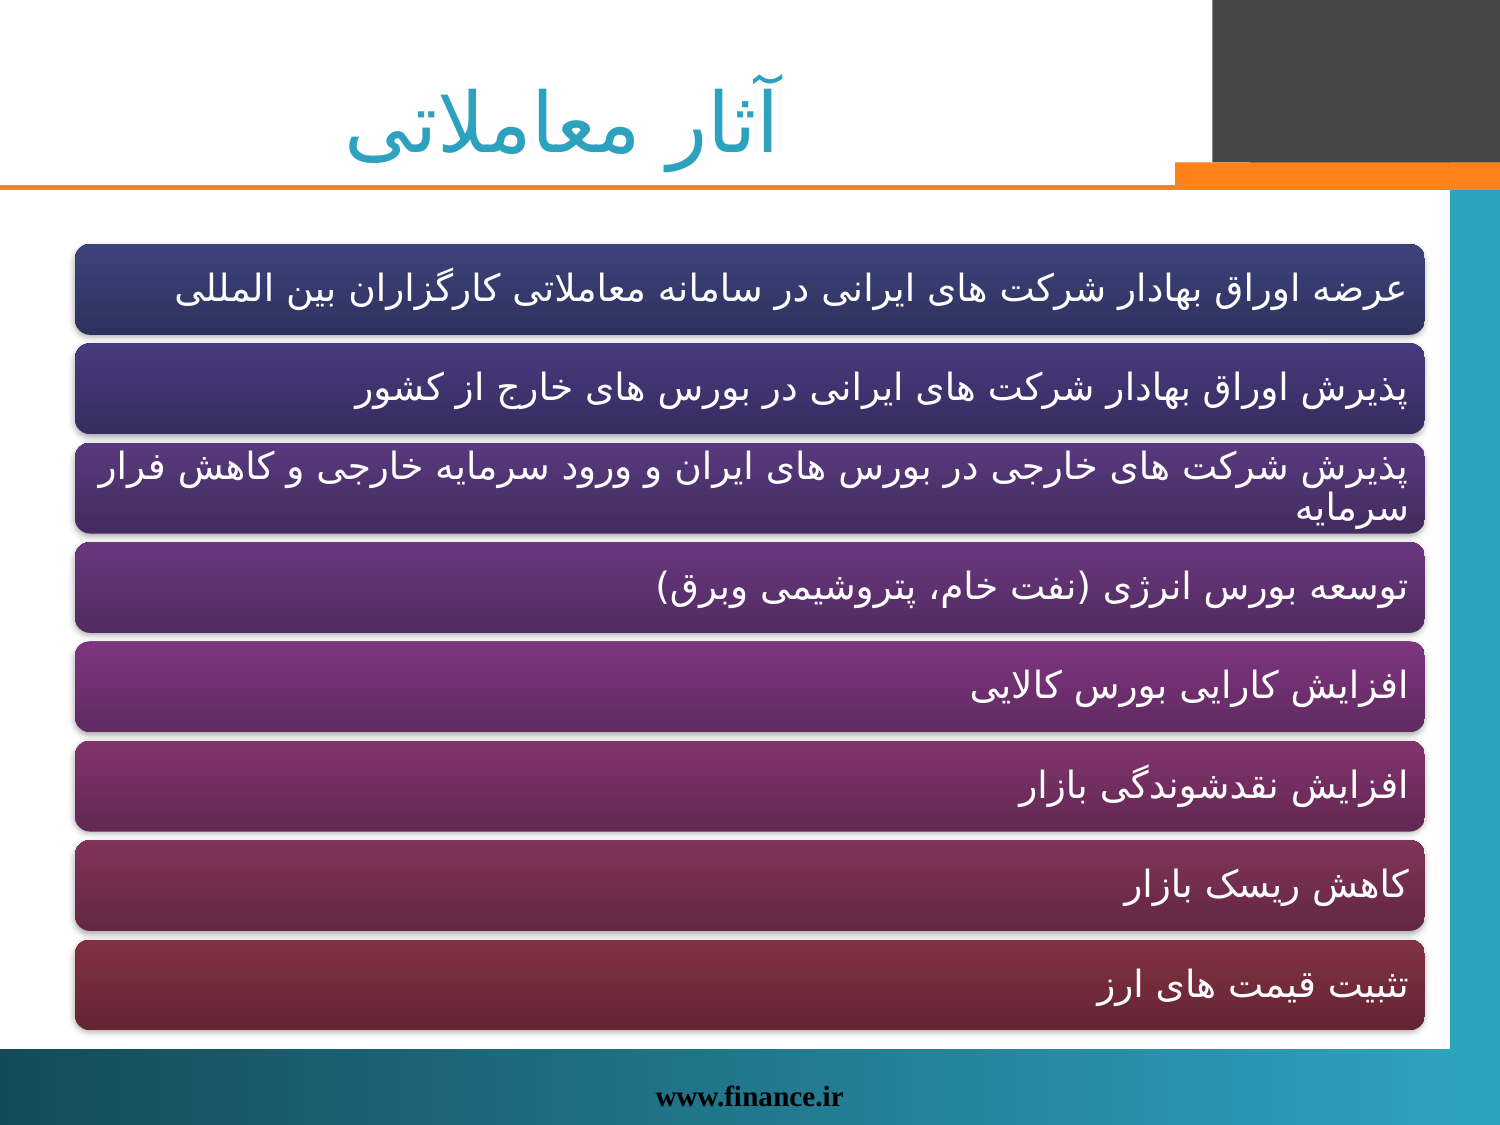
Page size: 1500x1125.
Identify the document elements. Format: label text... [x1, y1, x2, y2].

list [74, 224, 1426, 1050]
title آثار معاملاتی [0, 74, 1126, 163]
footer www.finance.ir [512, 1069, 988, 1111]
